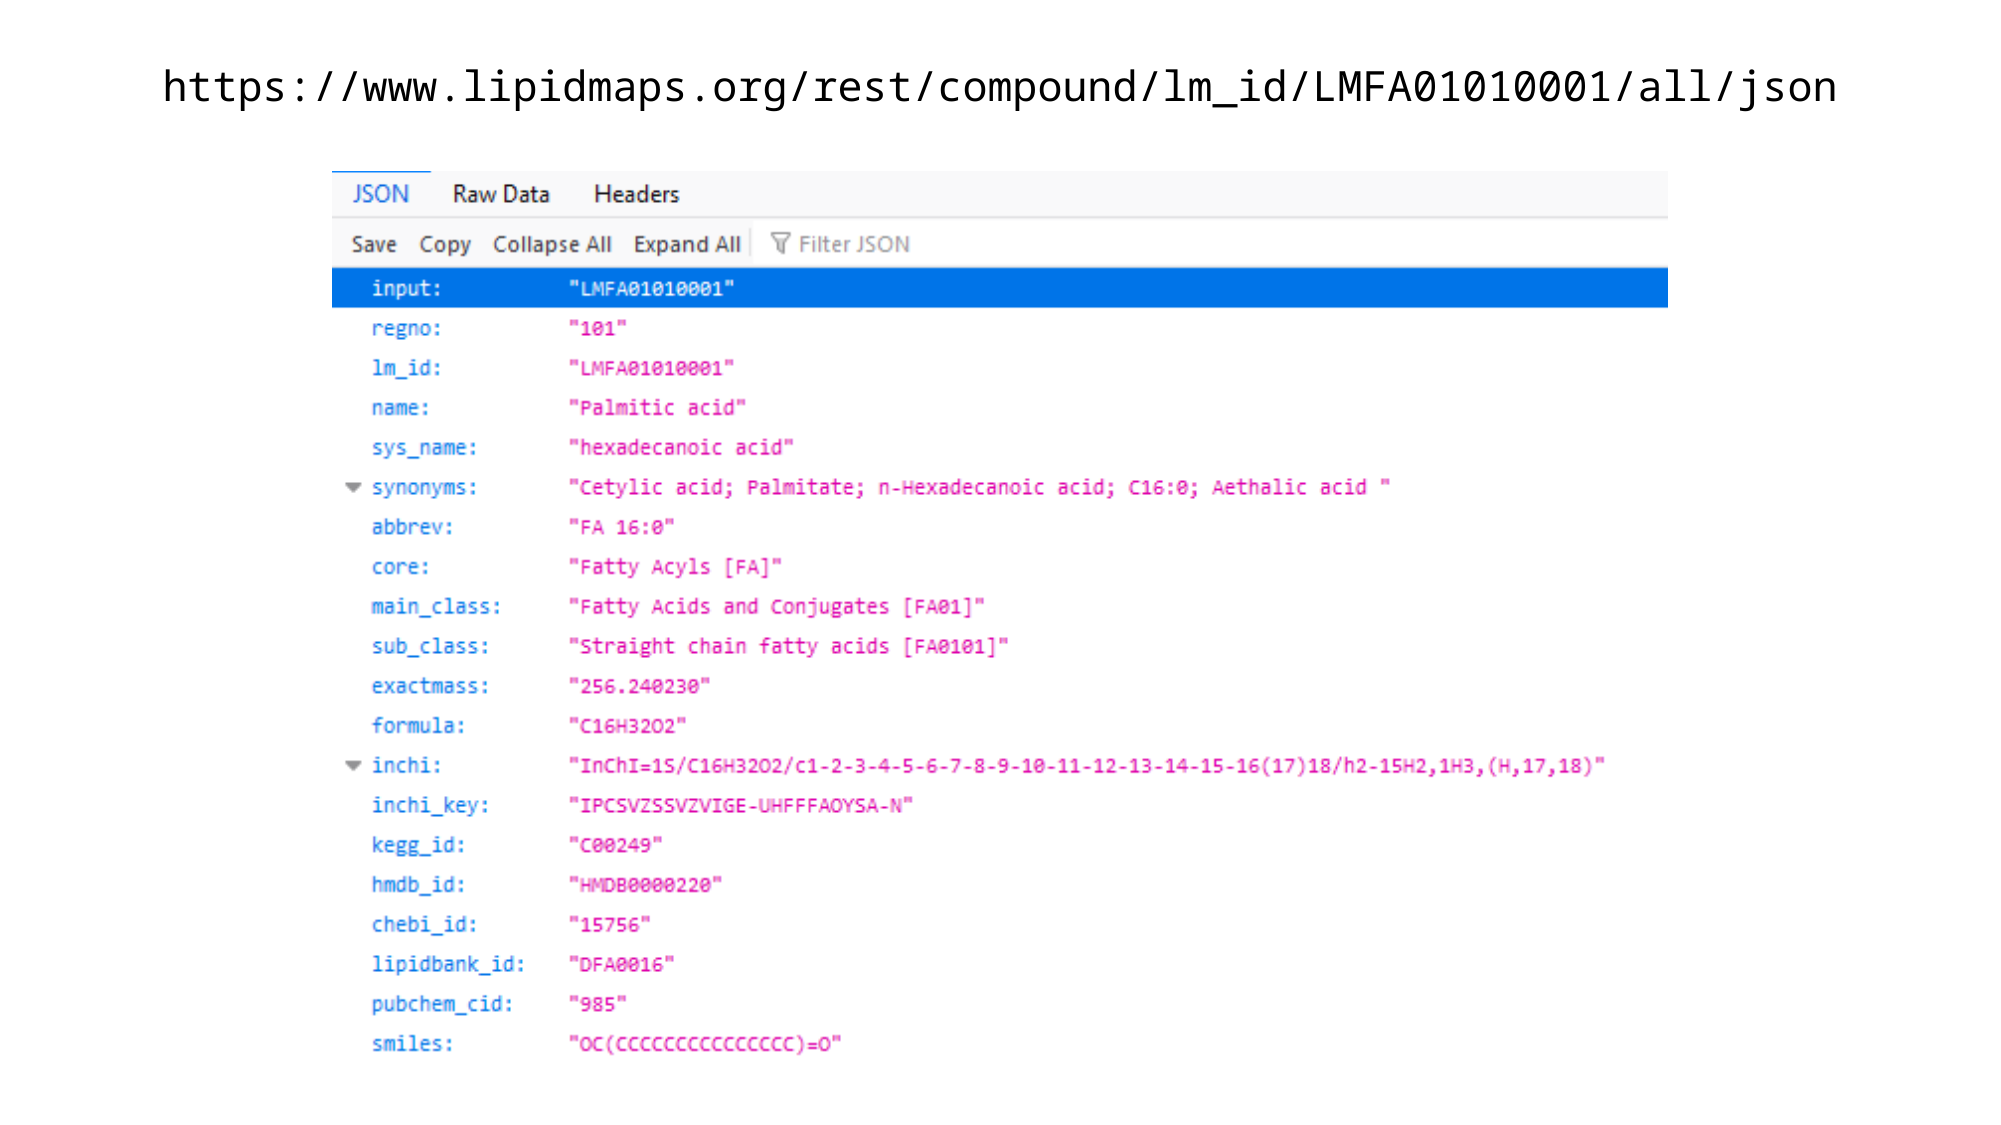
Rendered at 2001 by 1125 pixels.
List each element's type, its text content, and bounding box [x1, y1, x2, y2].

picture [332, 167, 1668, 1125]
title https://www.lipidmaps.org/rest/compound/lm_id/LMFA01010001/all/json [99, 45, 1900, 126]
